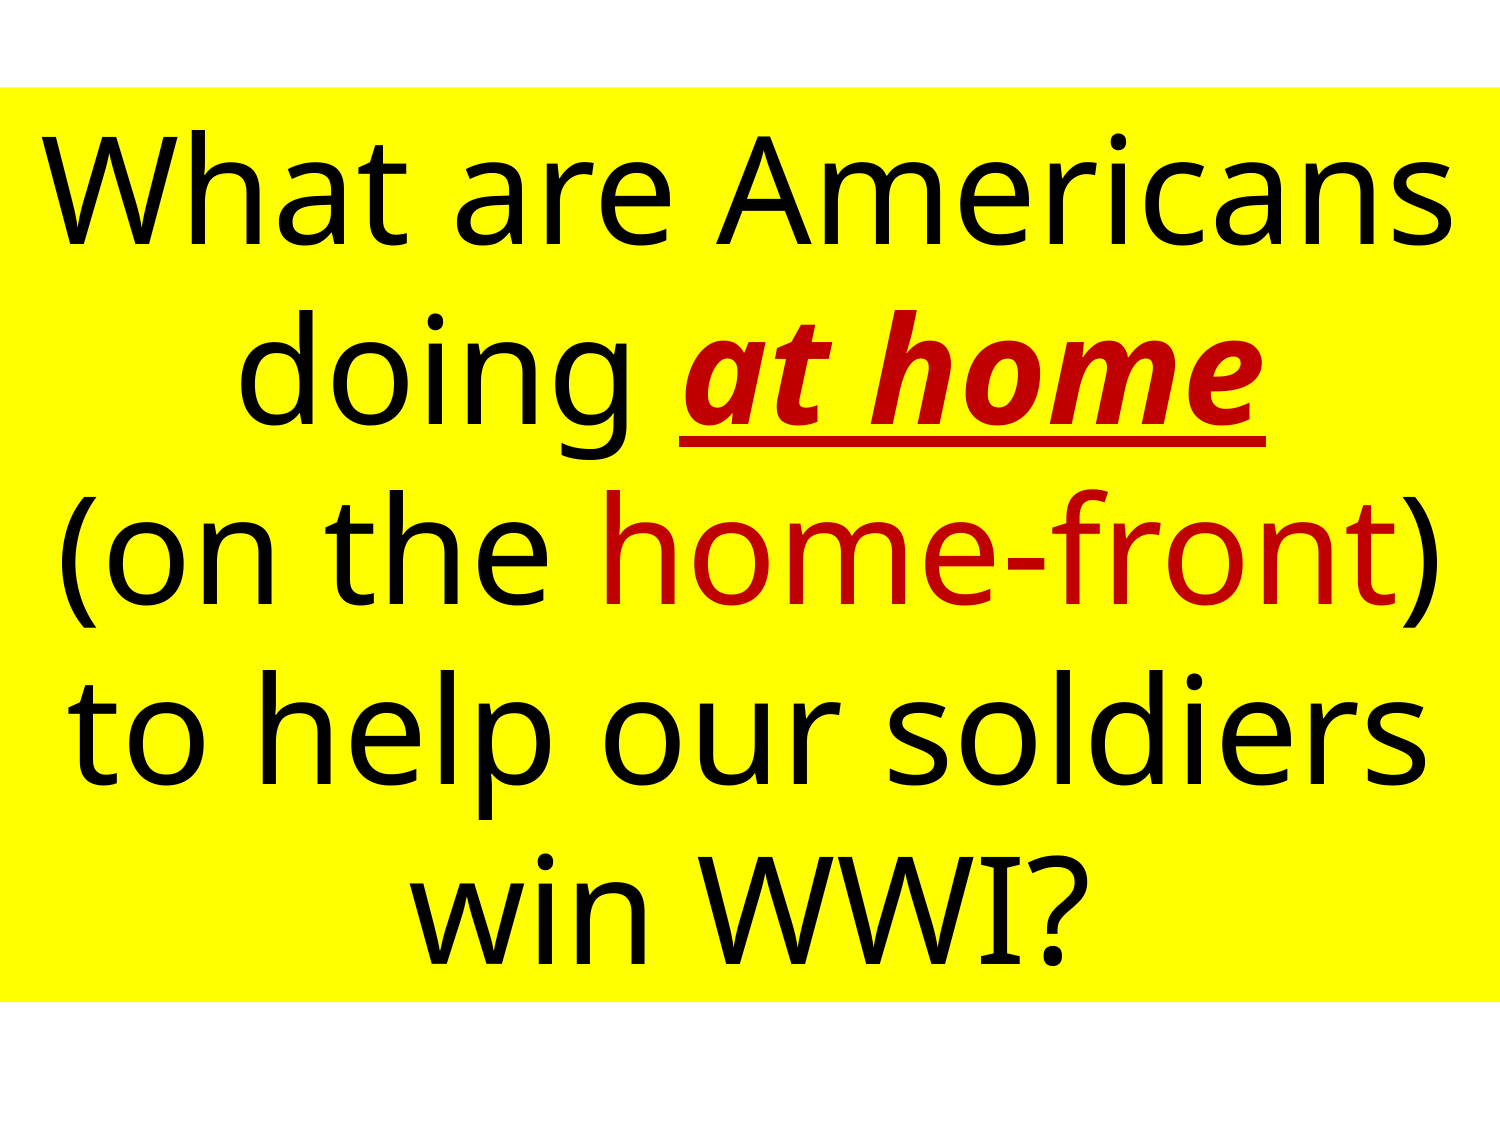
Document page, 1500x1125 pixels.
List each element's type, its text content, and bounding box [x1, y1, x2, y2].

text_box What are Americans doing at home (on the home-front) to help our soldiers win WWI? [0, 87, 1500, 1003]
